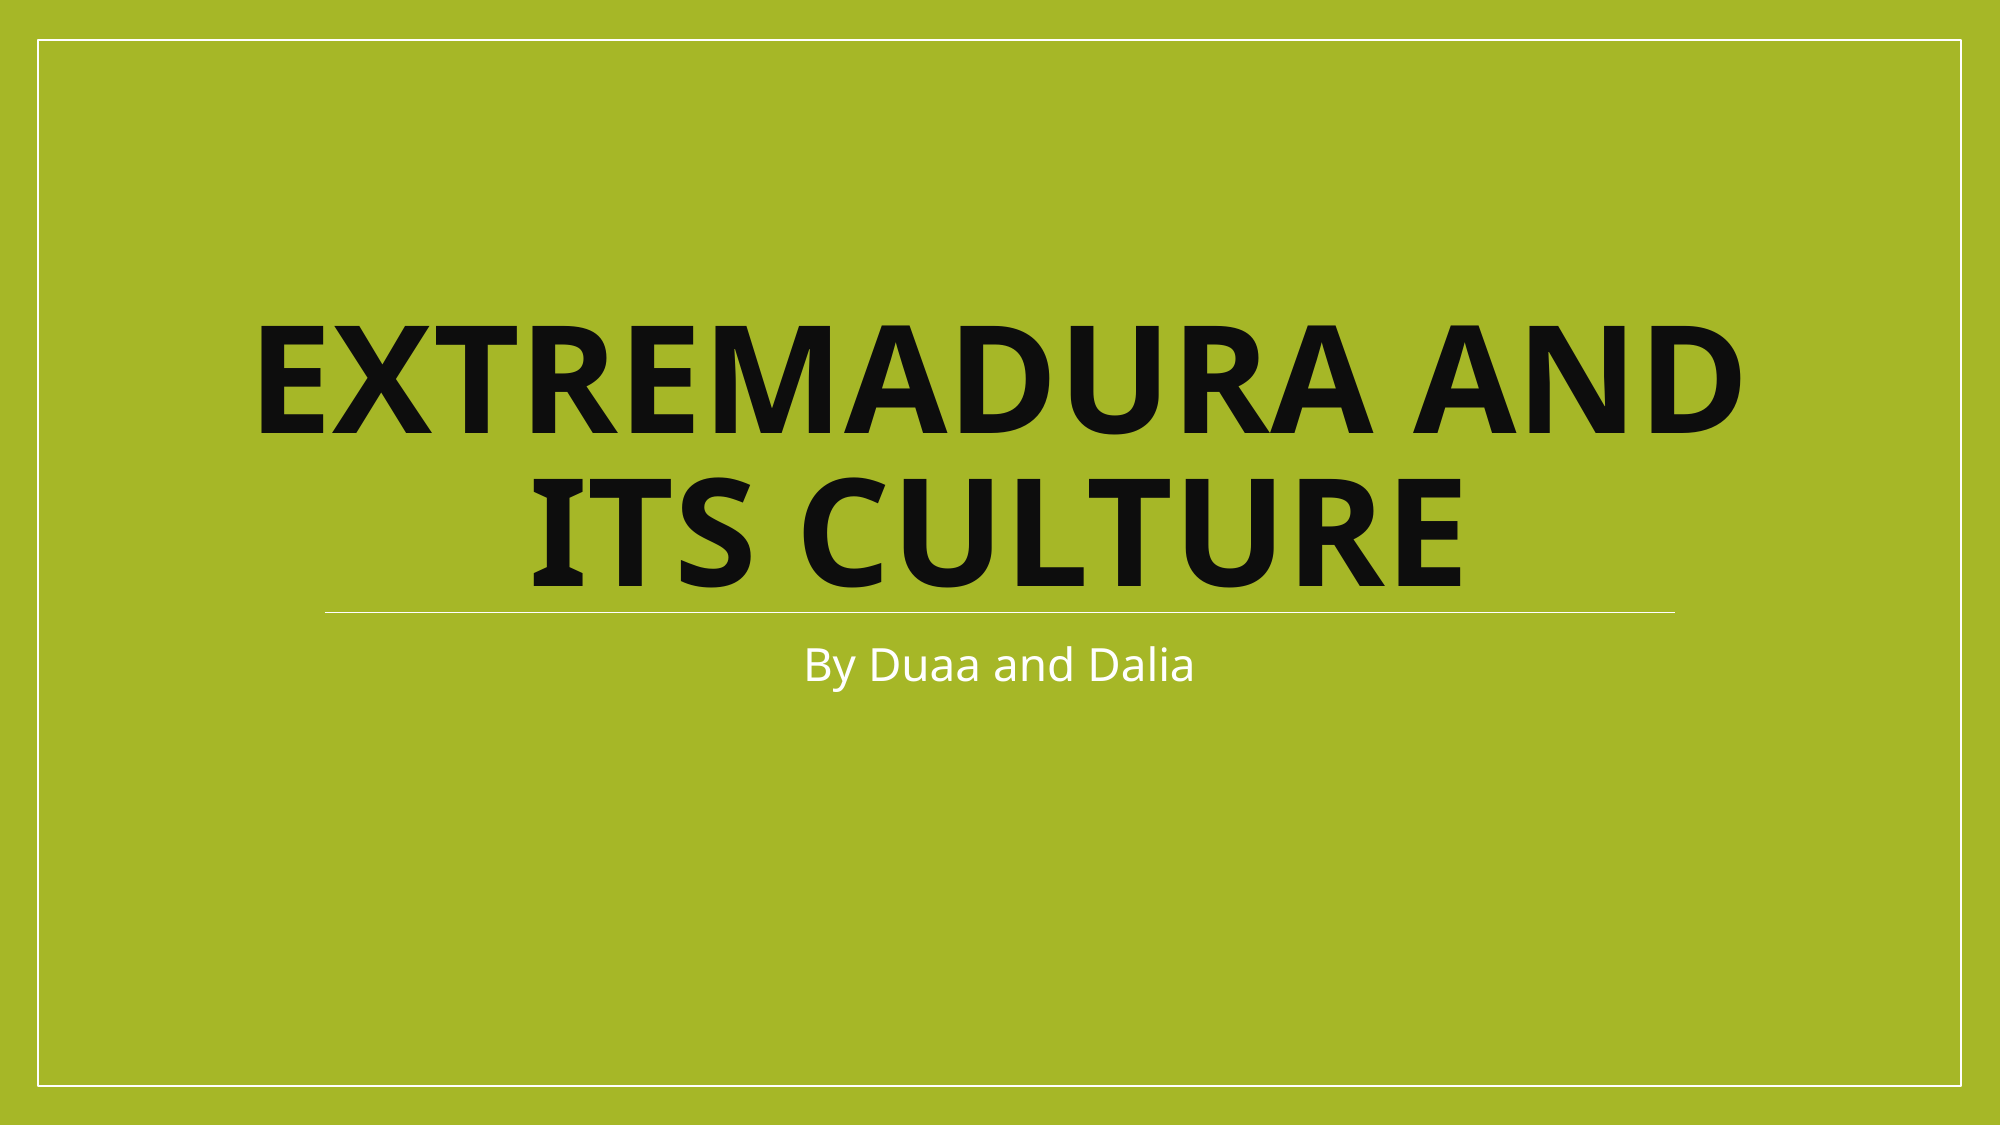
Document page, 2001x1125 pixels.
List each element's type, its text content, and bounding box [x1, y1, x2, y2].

subtitle By Duaa and Dalia [280, 634, 1719, 863]
title Extremadura and its culture [182, 144, 1818, 625]
